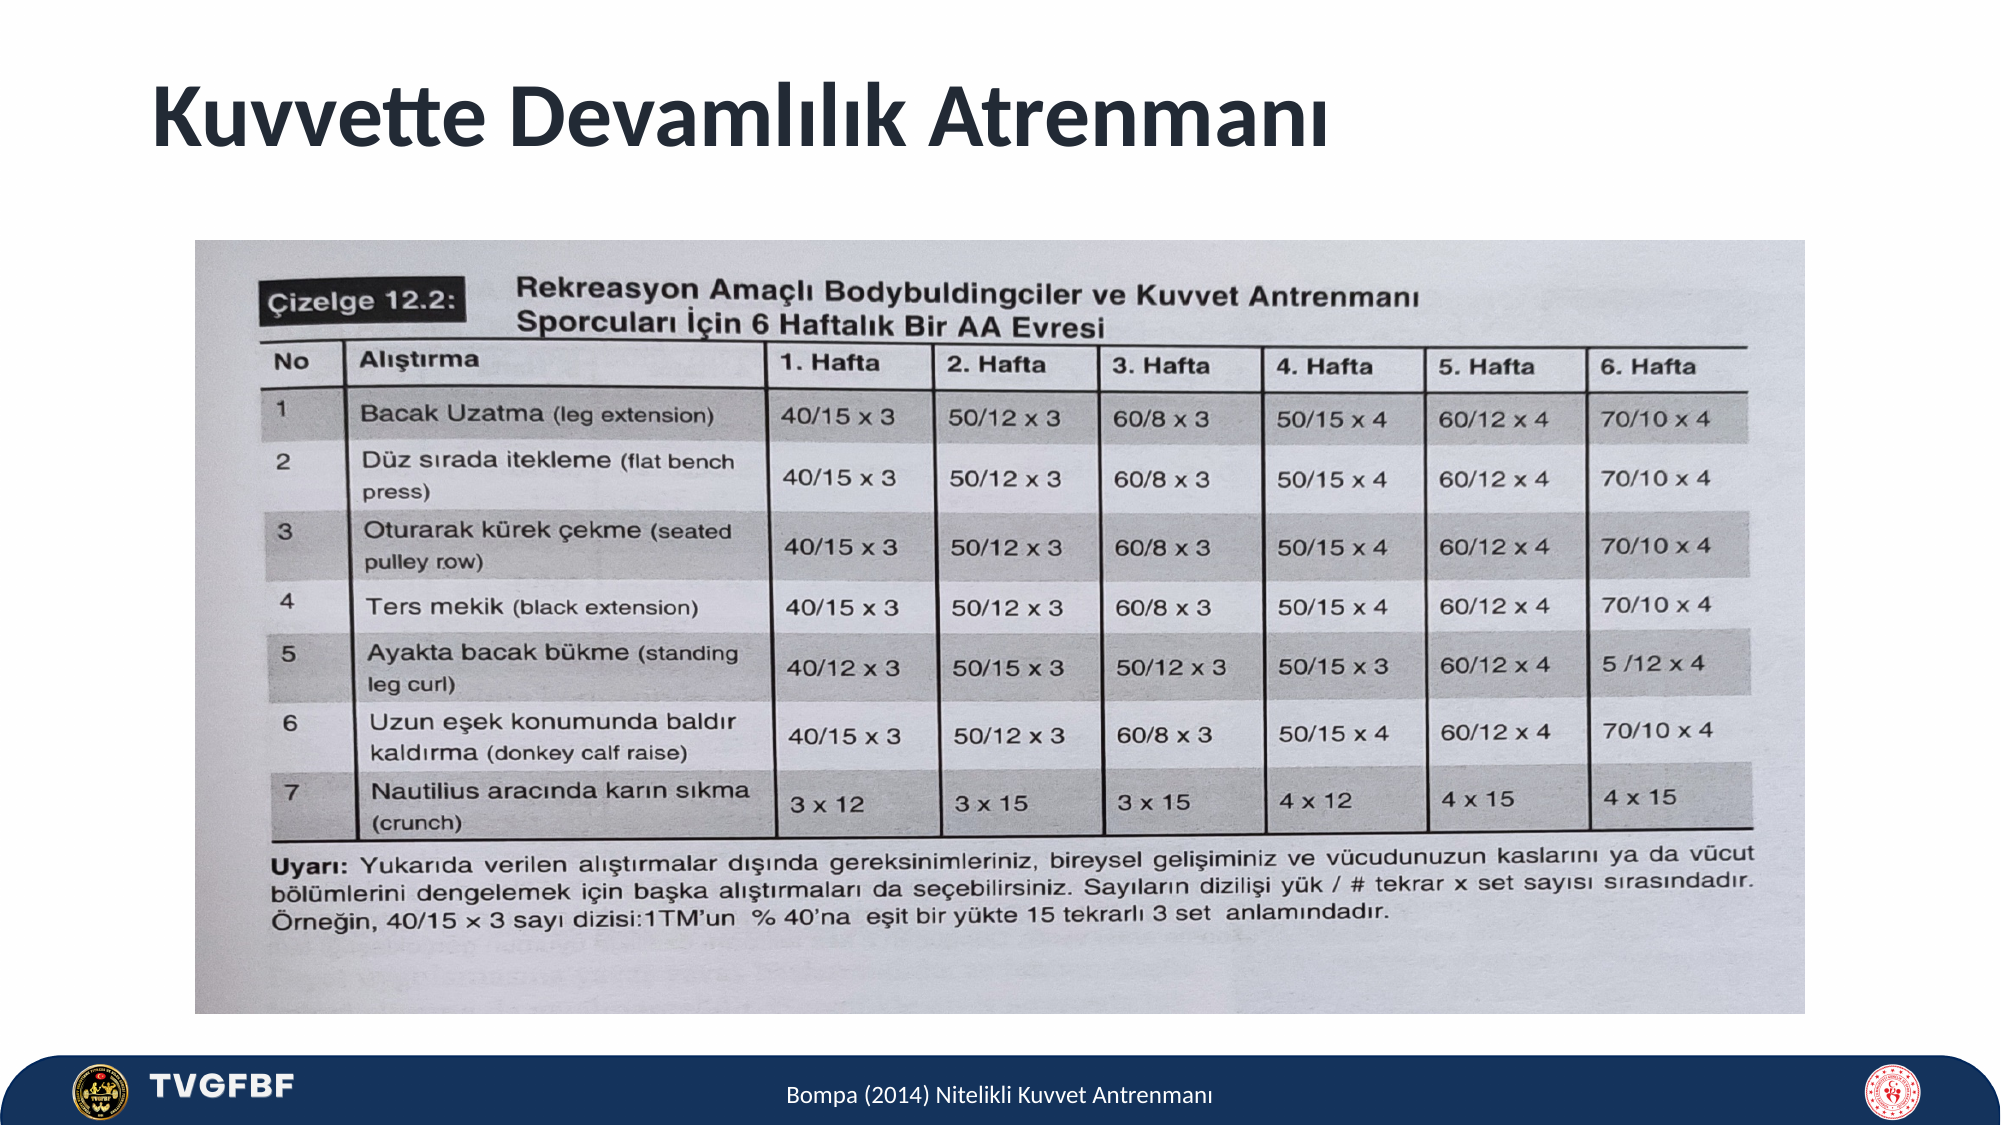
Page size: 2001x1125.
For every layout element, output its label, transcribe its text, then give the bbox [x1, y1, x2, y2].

picture [0, 0, 2001, 1125]
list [195, 240, 1805, 1014]
text_box Bompa (2014) Nitelikli Kuvvet Antrenmanı [500, 1070, 1500, 1116]
title Kuvvette Devamlılık Atrenmanı [137, 8, 1863, 226]
